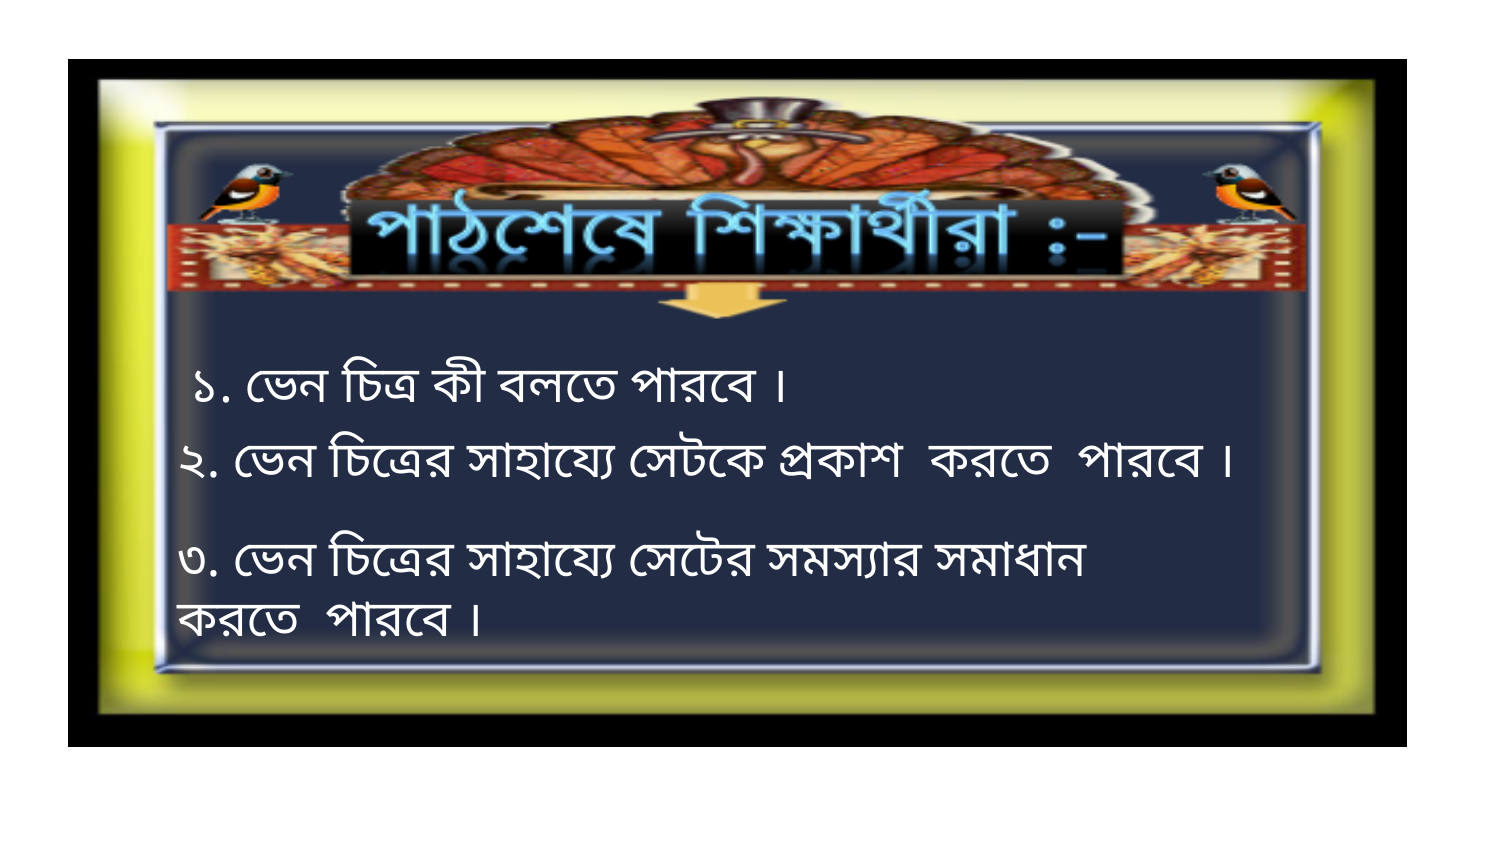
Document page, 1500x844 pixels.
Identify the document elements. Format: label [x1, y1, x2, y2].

picture [68, 59, 1407, 748]
